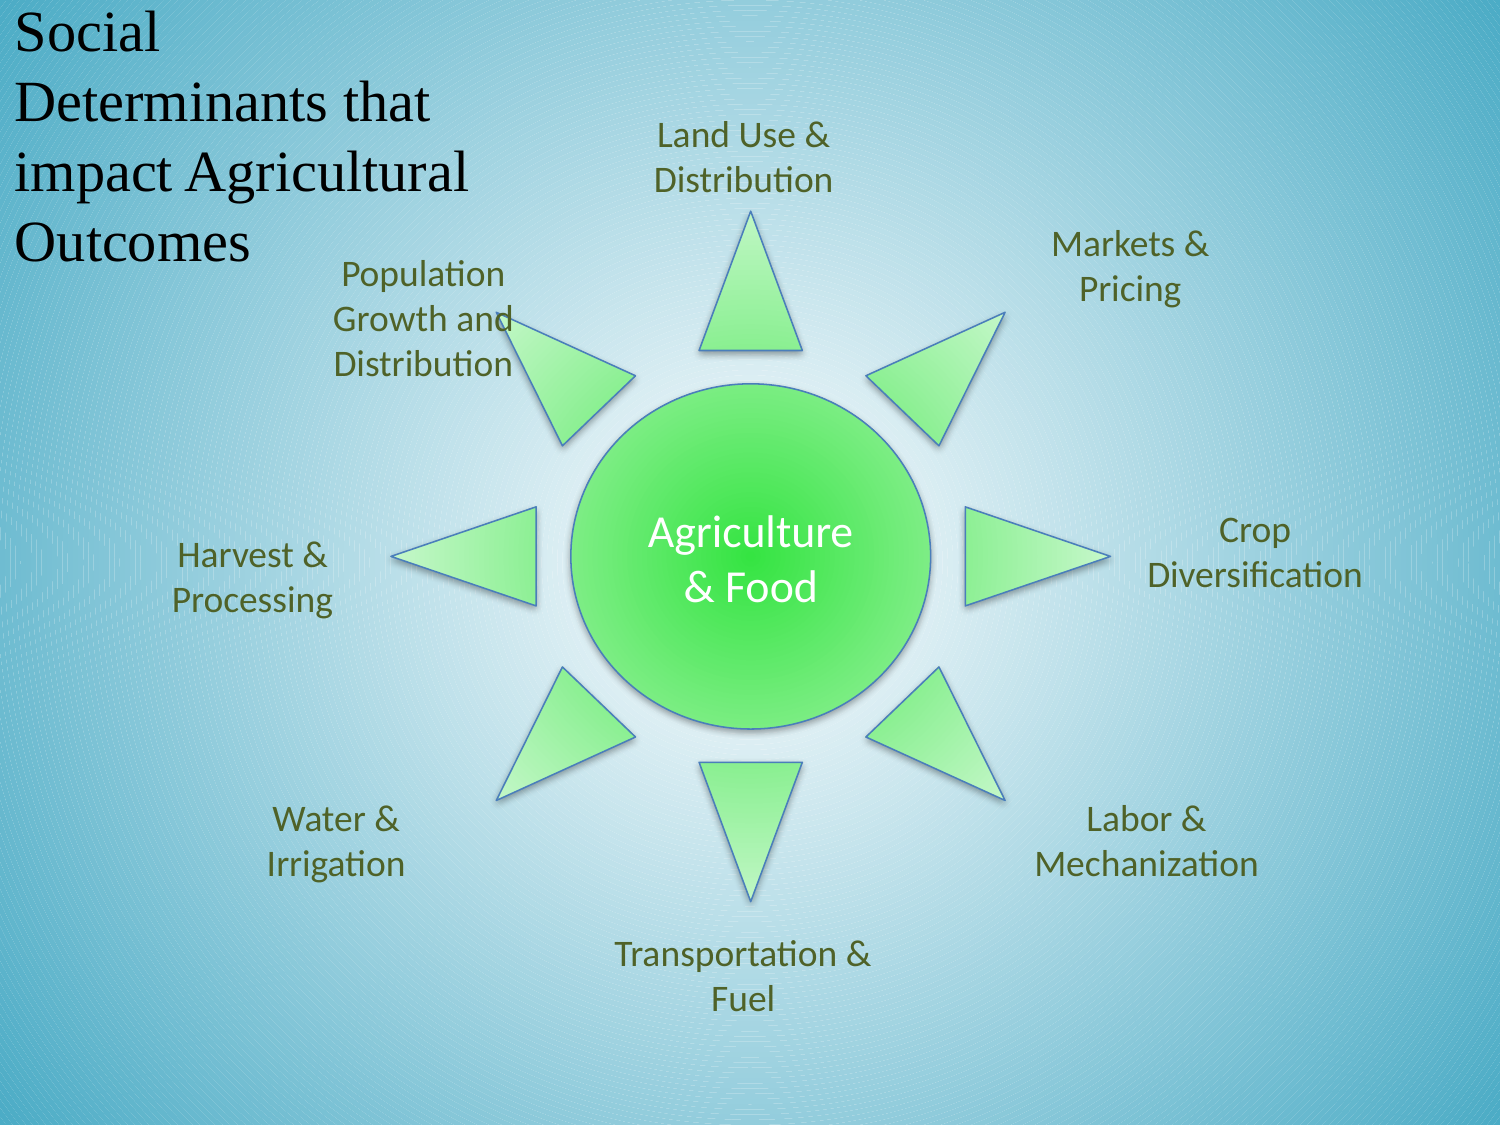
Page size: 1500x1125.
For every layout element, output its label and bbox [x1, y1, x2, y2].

text_box [0, 0, 1400, 1029]
